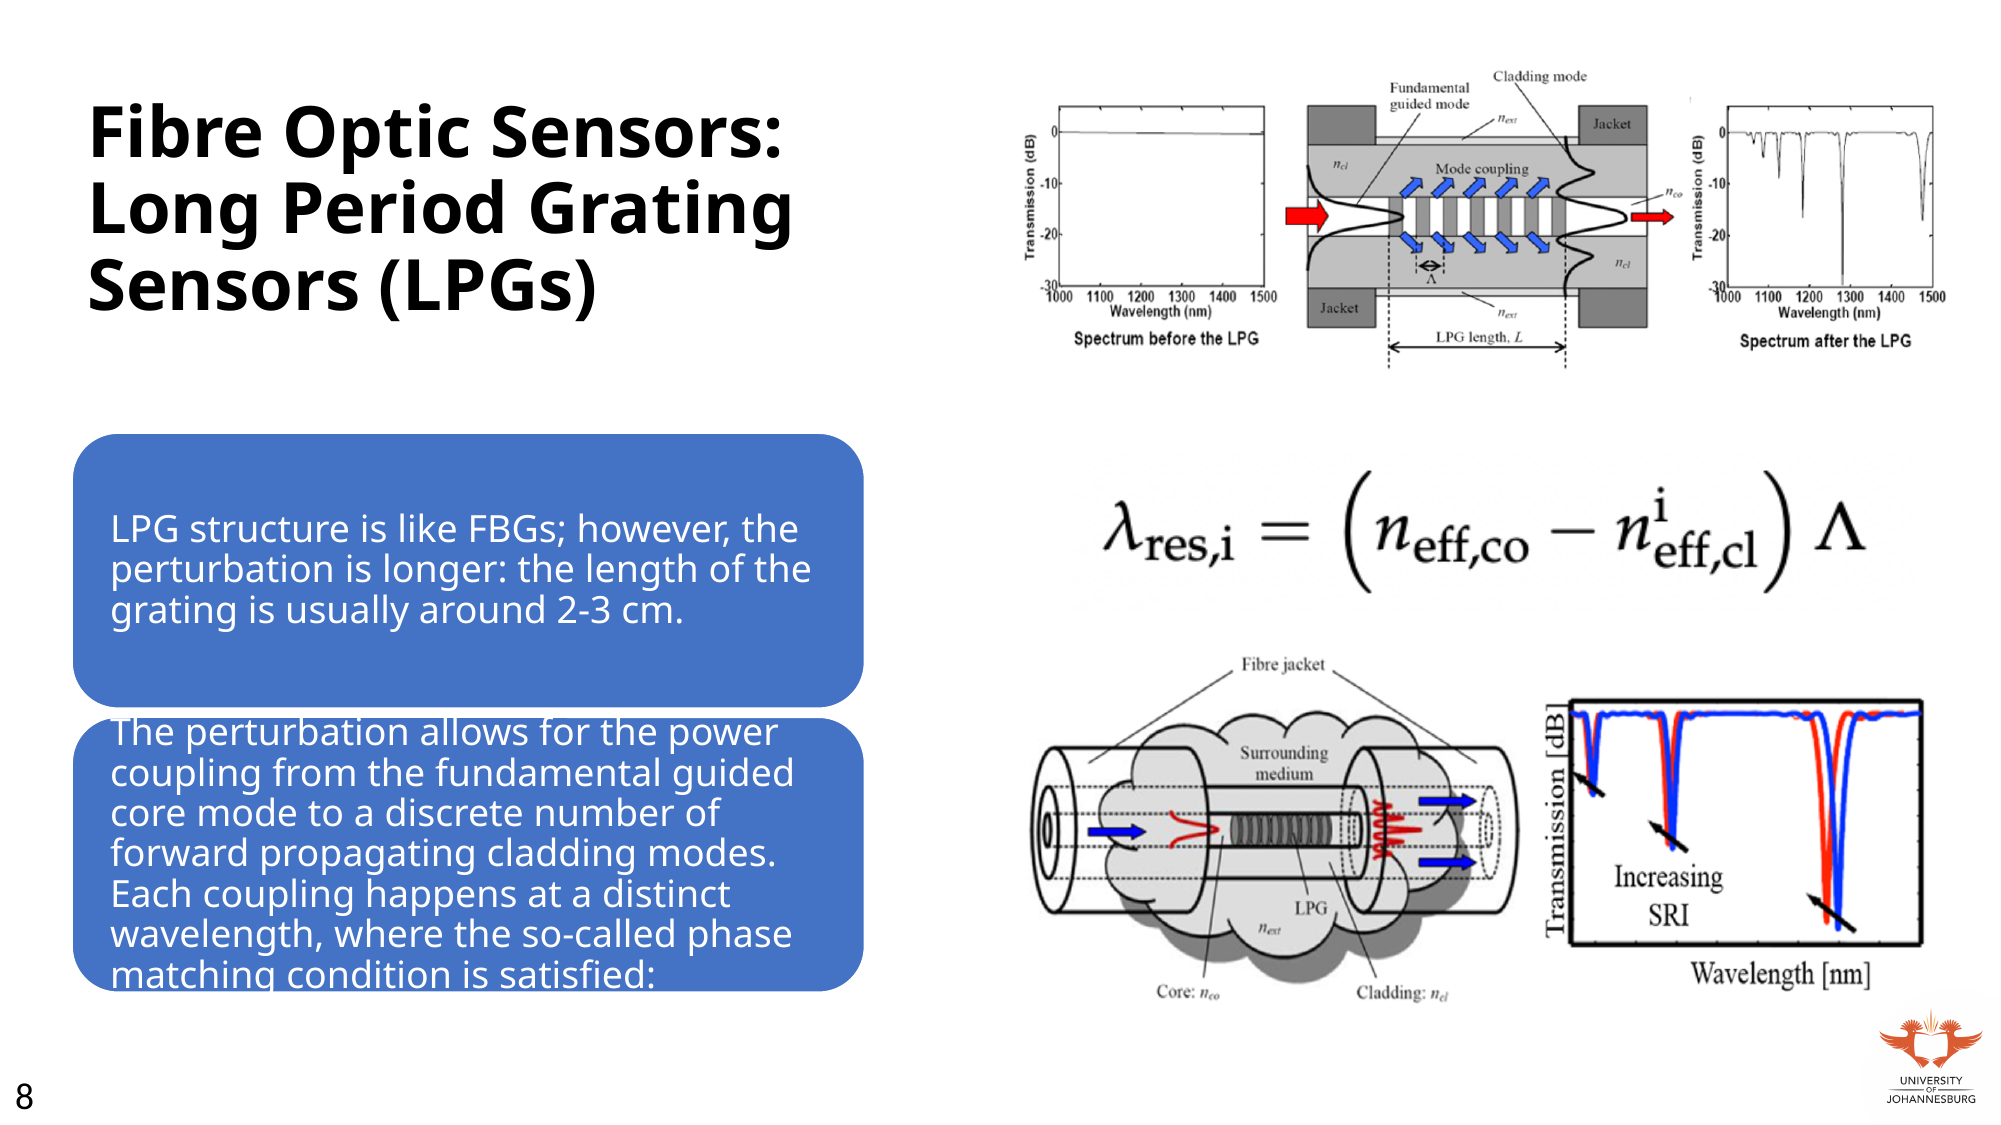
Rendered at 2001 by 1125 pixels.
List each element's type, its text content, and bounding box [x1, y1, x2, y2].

picture [983, 56, 1969, 380]
picture [1070, 450, 1914, 611]
title Fibre Optic Sensors: Long Period Grating Sensors (LPGs) [71, 87, 865, 333]
text_box 8 [0, 1064, 50, 1125]
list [71, 412, 865, 1014]
picture [1000, 640, 2000, 1125]
